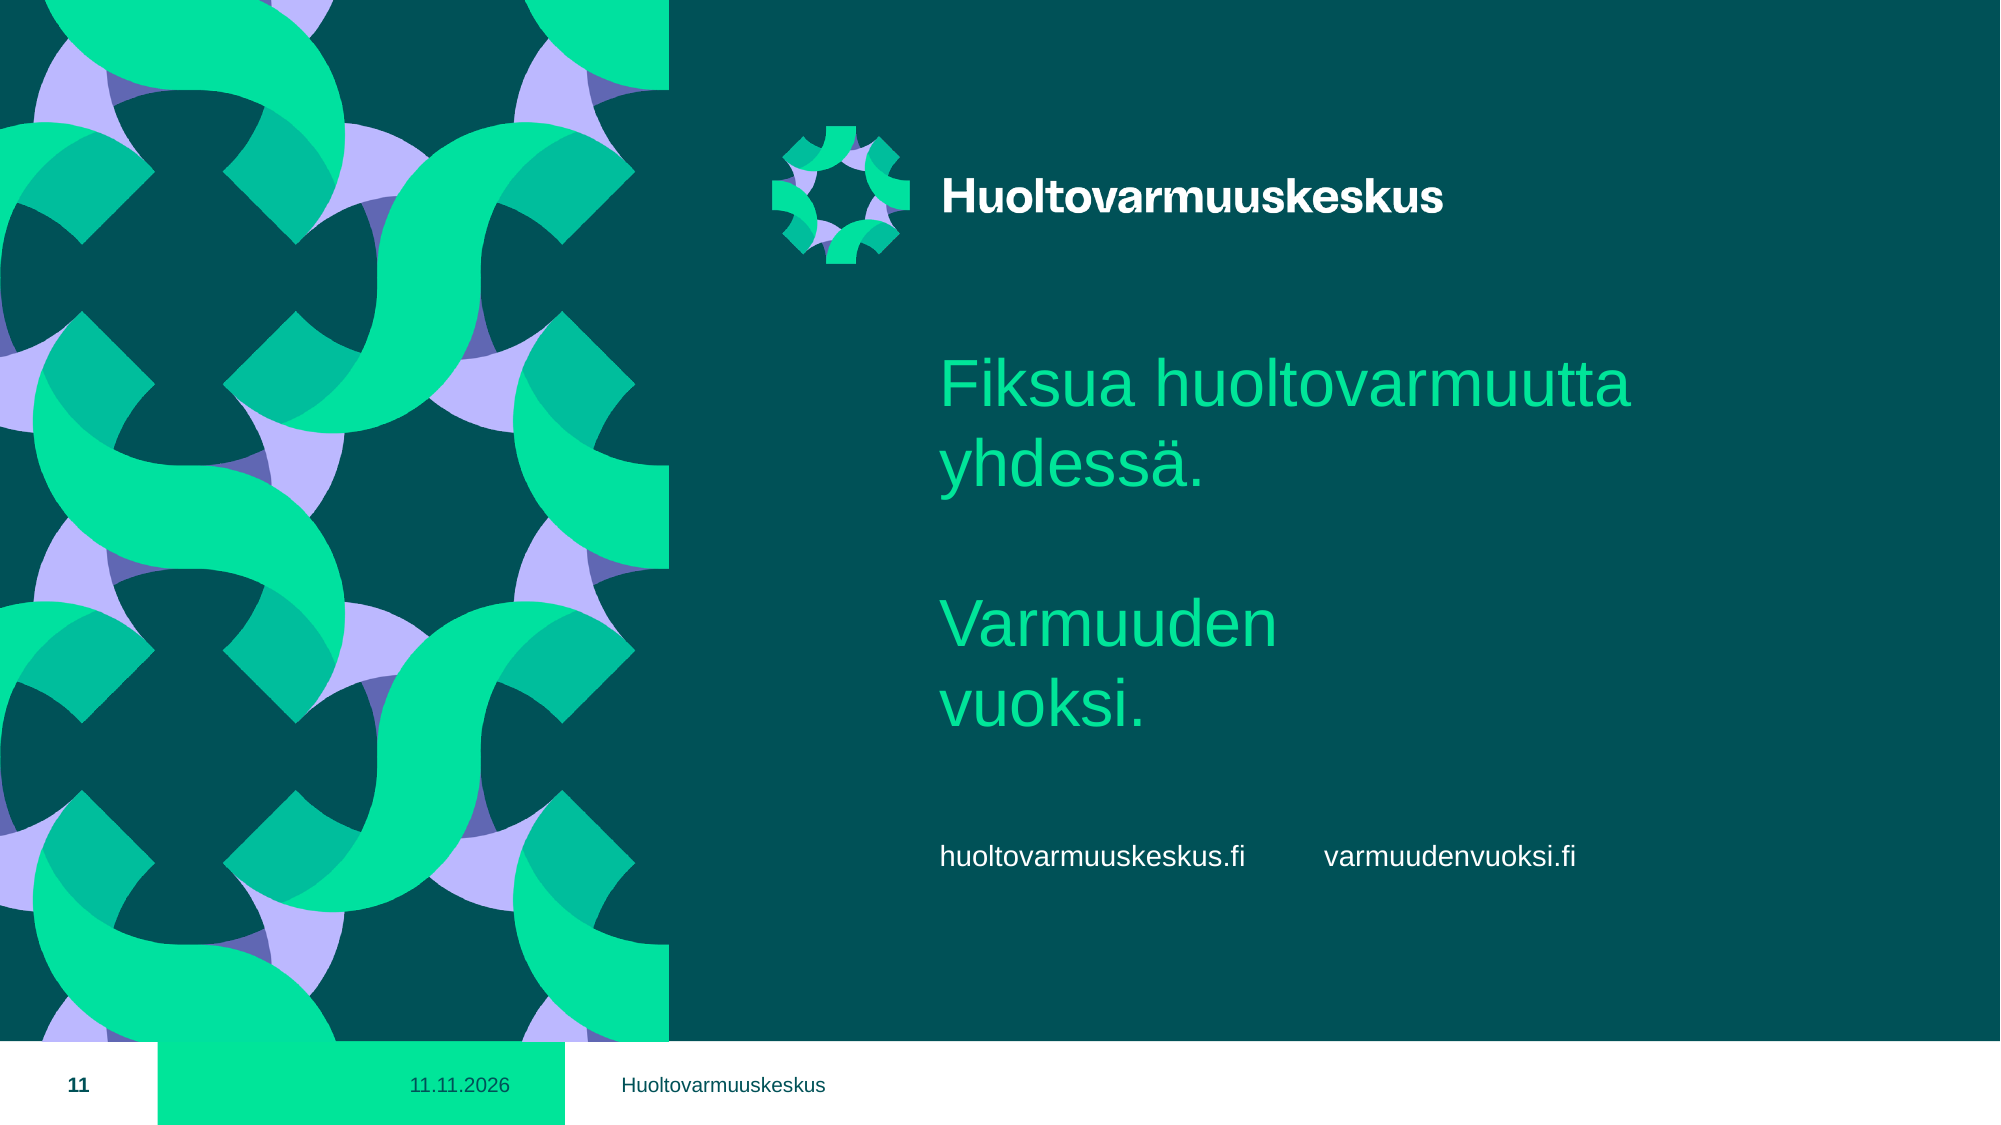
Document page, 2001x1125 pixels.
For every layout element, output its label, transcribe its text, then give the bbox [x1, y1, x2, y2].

picture [772, 126, 1493, 264]
slide_number 11 [0, 1054, 158, 1115]
footer Huoltovarmuuskeskus [606, 1054, 1861, 1115]
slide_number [227, 1054, 525, 1115]
picture [0, 0, 669, 1042]
